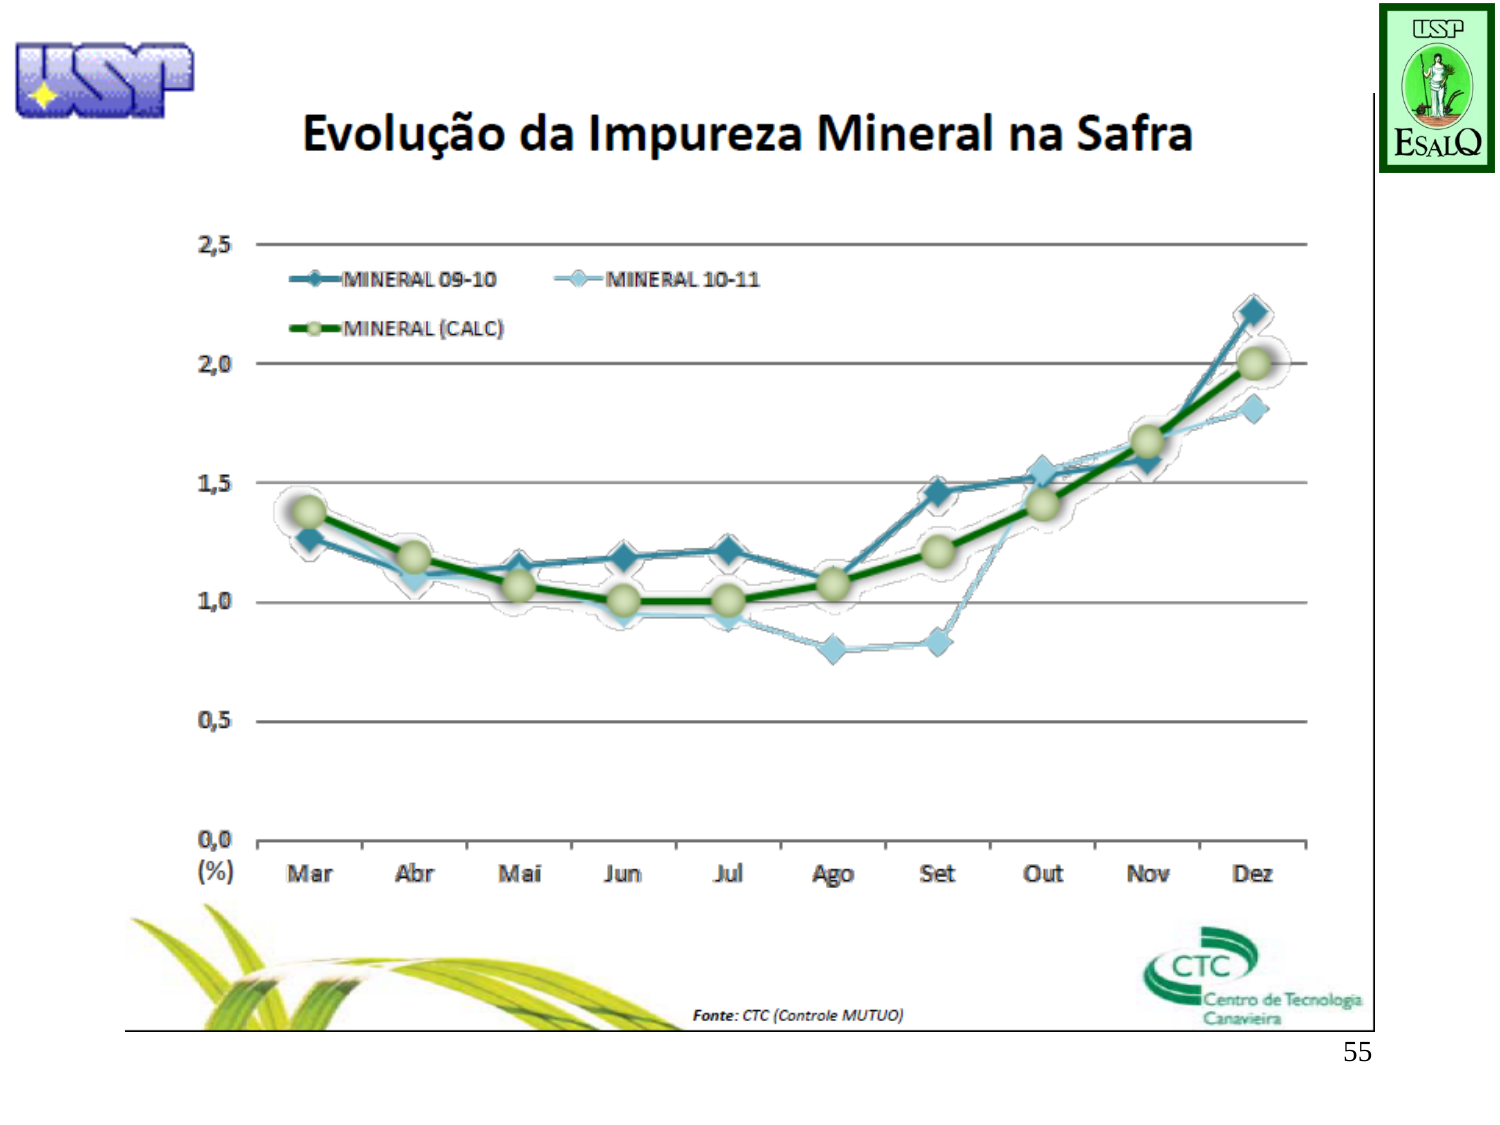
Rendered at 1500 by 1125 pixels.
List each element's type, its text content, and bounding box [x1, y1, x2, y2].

picture [0, 6, 1376, 1032]
text_box 55 [1074, 1024, 1388, 1100]
picture [1379, 3, 1495, 173]
